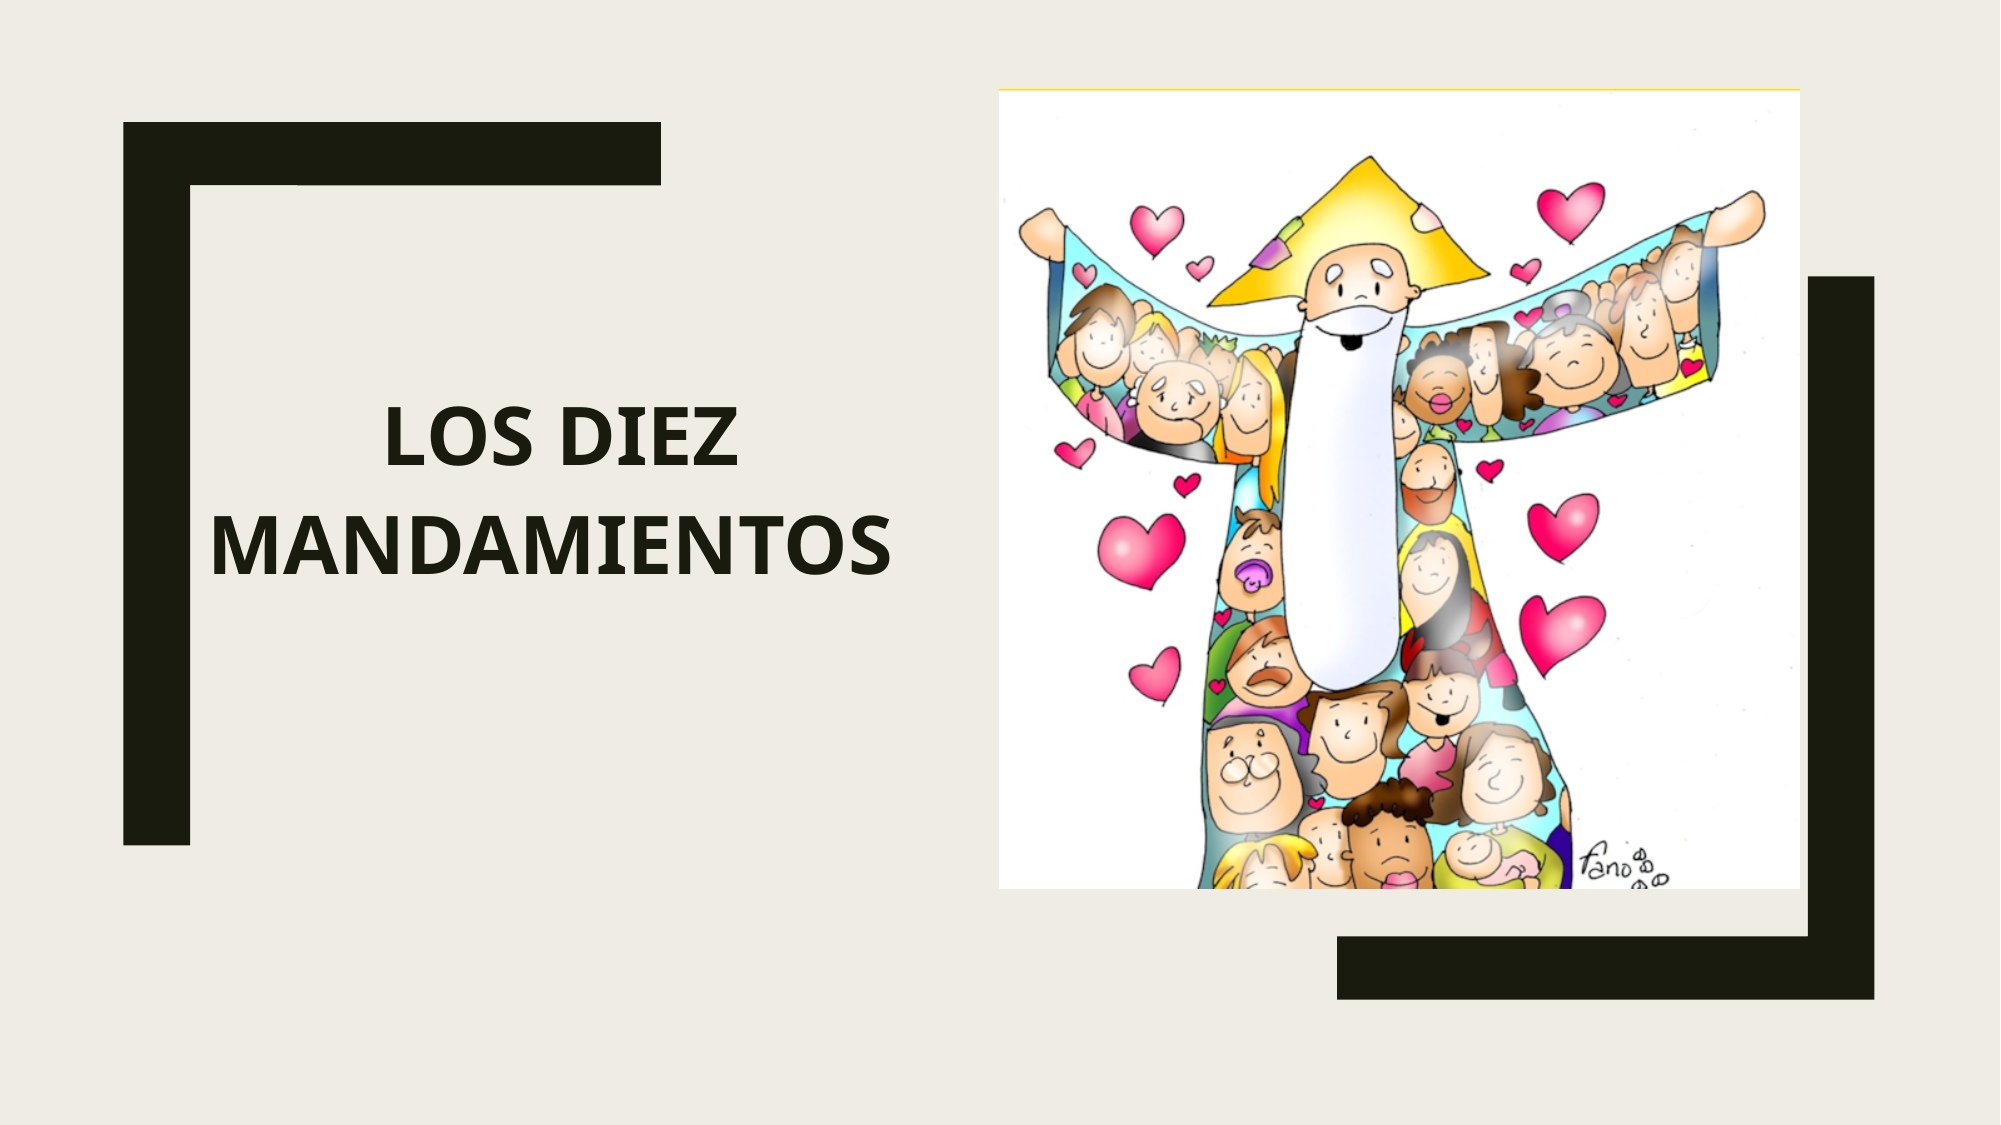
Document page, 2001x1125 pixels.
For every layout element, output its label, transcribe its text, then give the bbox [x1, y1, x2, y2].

subtitle LOS DIEZ MANDAMIENTOS [188, 365, 934, 649]
picture [999, 88, 1800, 889]
